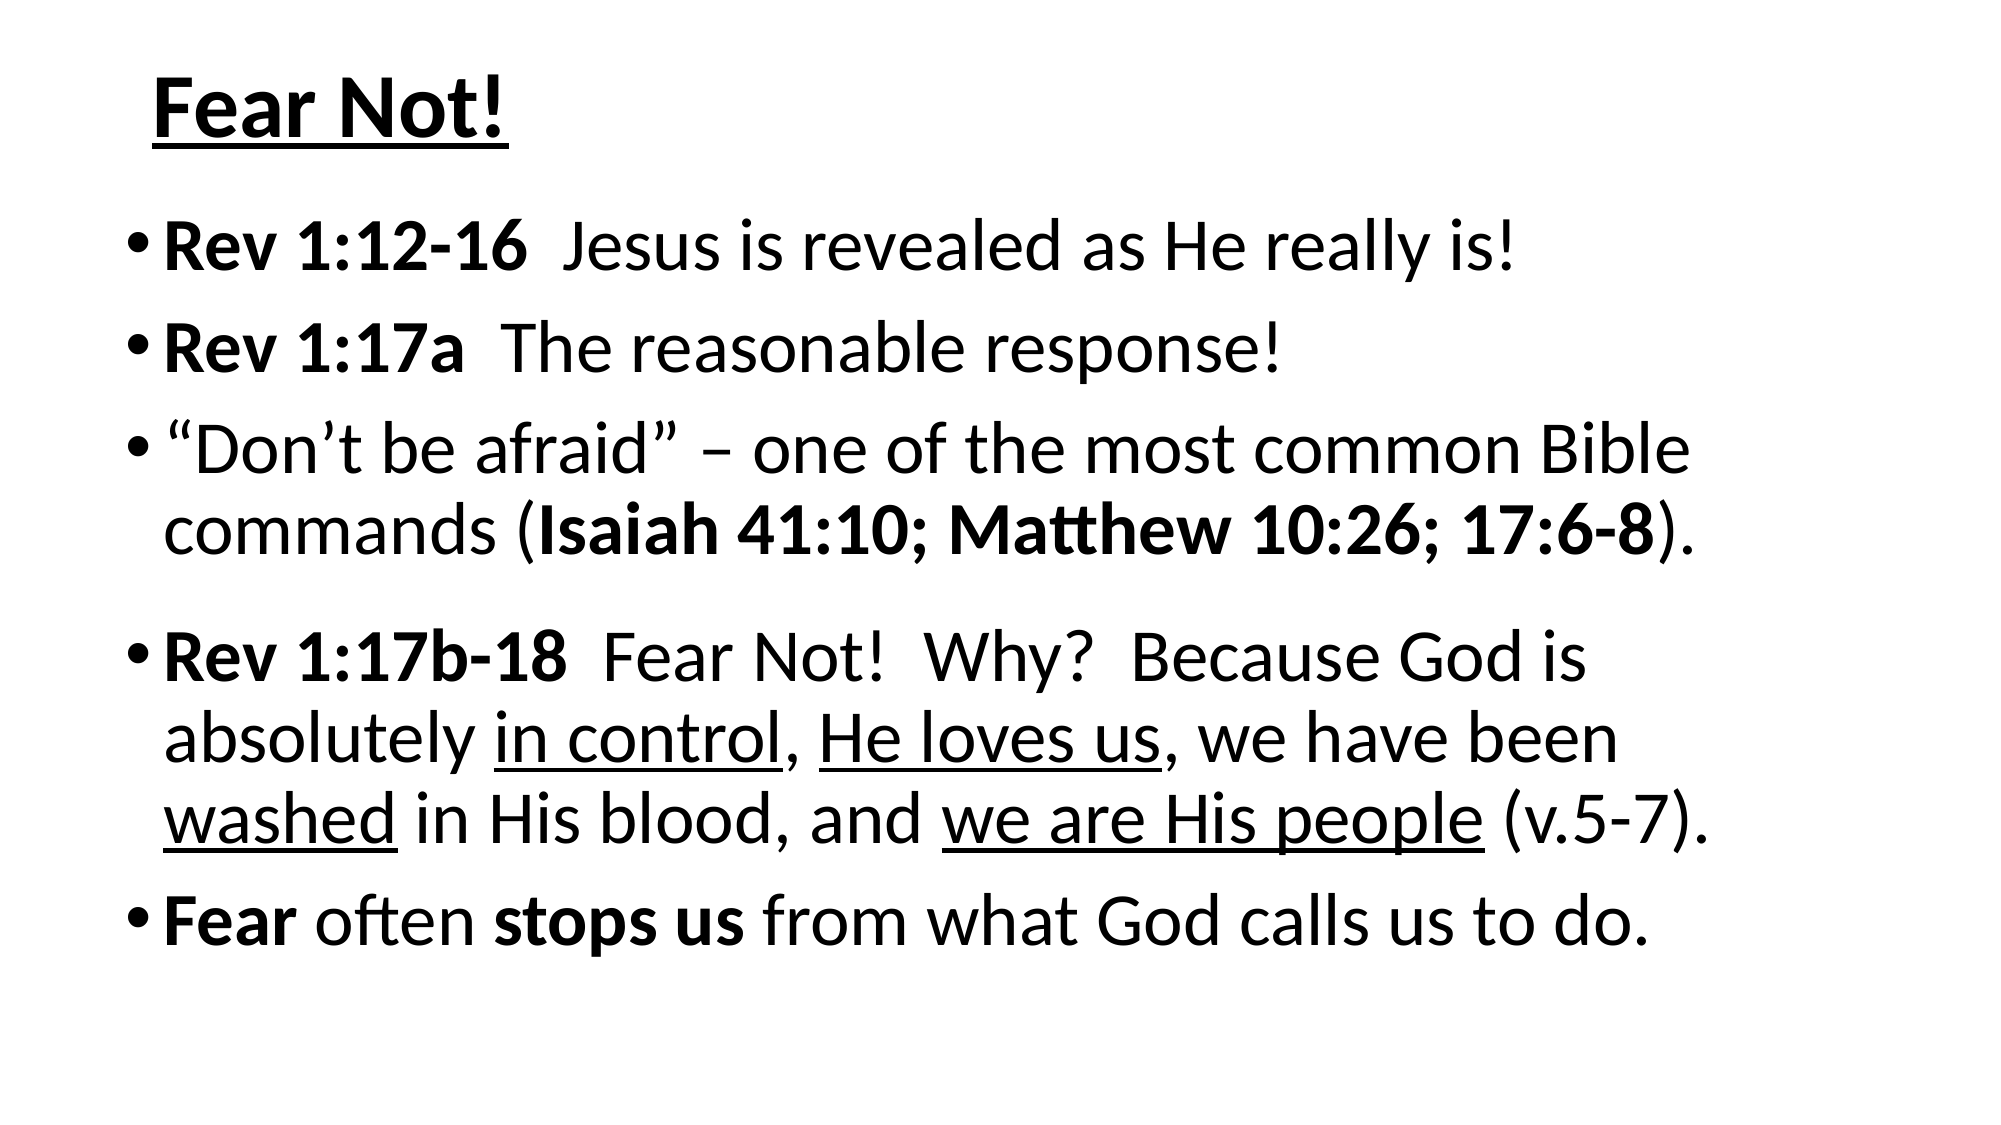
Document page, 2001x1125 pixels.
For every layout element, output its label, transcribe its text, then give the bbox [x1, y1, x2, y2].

list Rev 1:12-16 Jesus is revealed as He really is! Rev 1:17a The reasonable response! “Don’t be afraid” – one of the most common Bible commands (Isaiah 41:10; Matthew 10:26; 17:6-8). Rev 1:17b-18 Fear Not! Why? Because God is absolutely in control, He loves us, we have been washed in His blood, and we are His people (v.5-7). Fear often stops us from what God calls us to do. [110, 198, 1731, 1089]
title Fear Not! [137, 36, 1863, 179]
